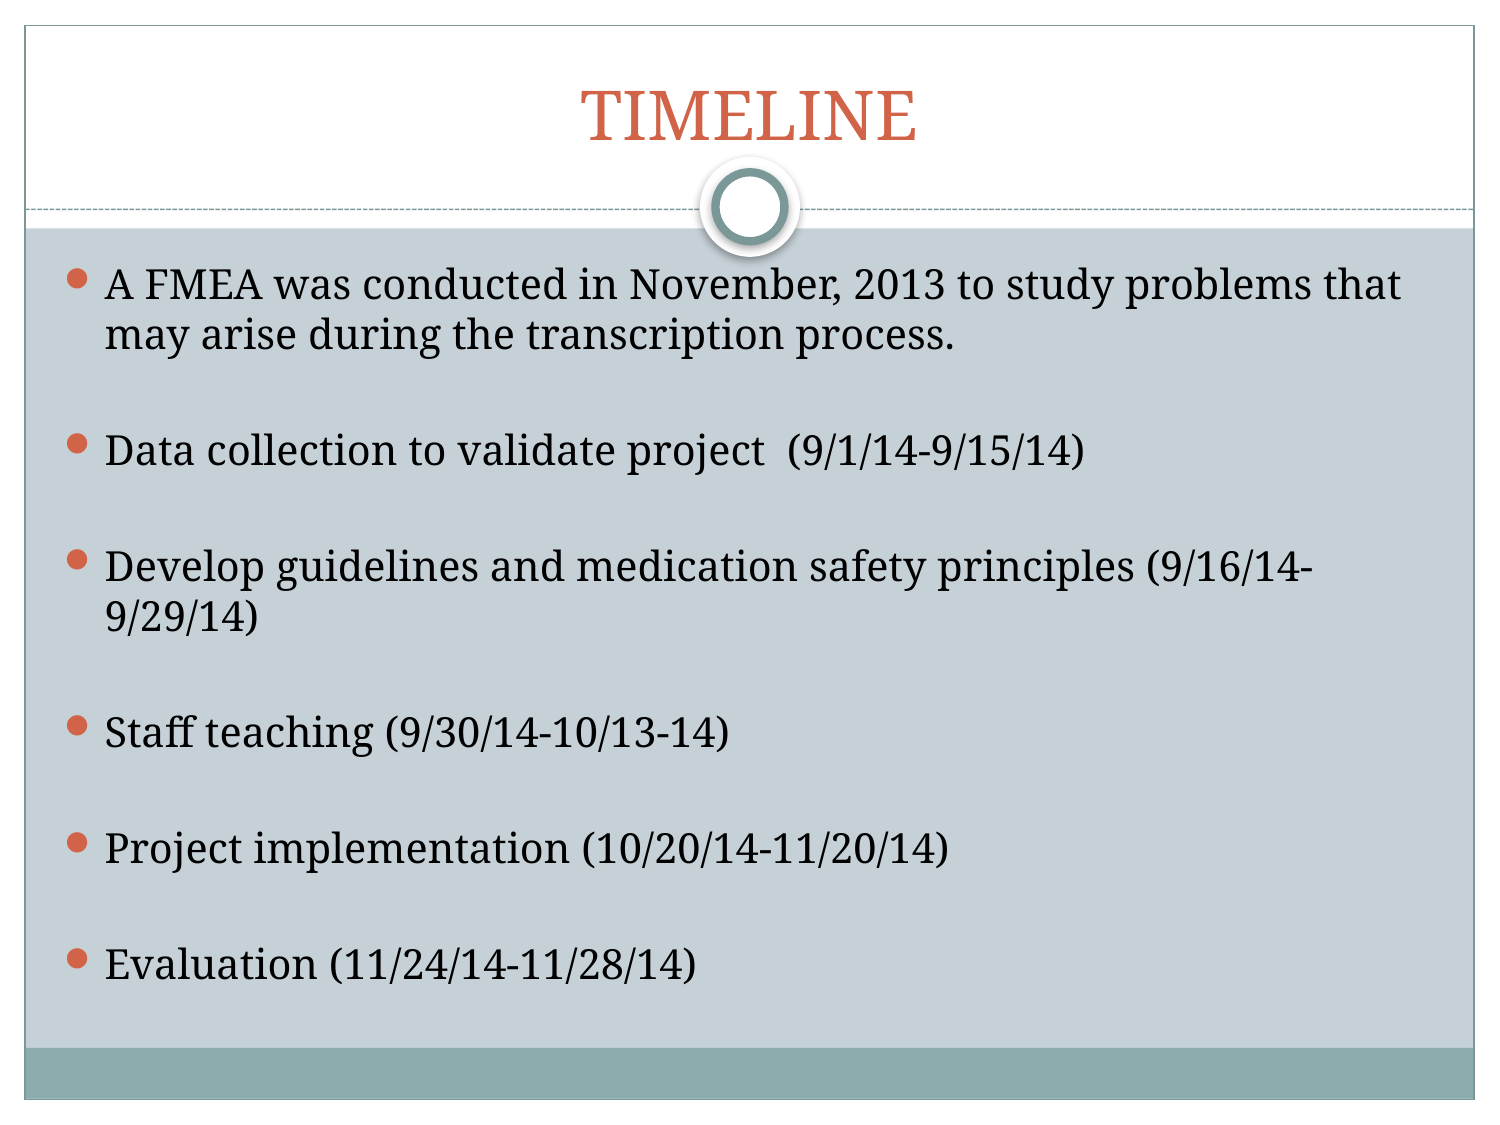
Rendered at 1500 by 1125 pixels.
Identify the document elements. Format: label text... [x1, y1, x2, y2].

title TIMELINE [49, 37, 1450, 162]
list A FMEA was conducted in November, 2013 to study problems that may arise during the transcription process. Data collection to validate project (9/1/14-9/15/14) Develop guidelines and medication safety principles (9/16/14-9/29/14) Staff teaching (9/30/14-10/13-14) Project implementation (10/20/14-11/20/14) Evaluation (11/24/14-11/28/14) [49, 250, 1445, 1001]
